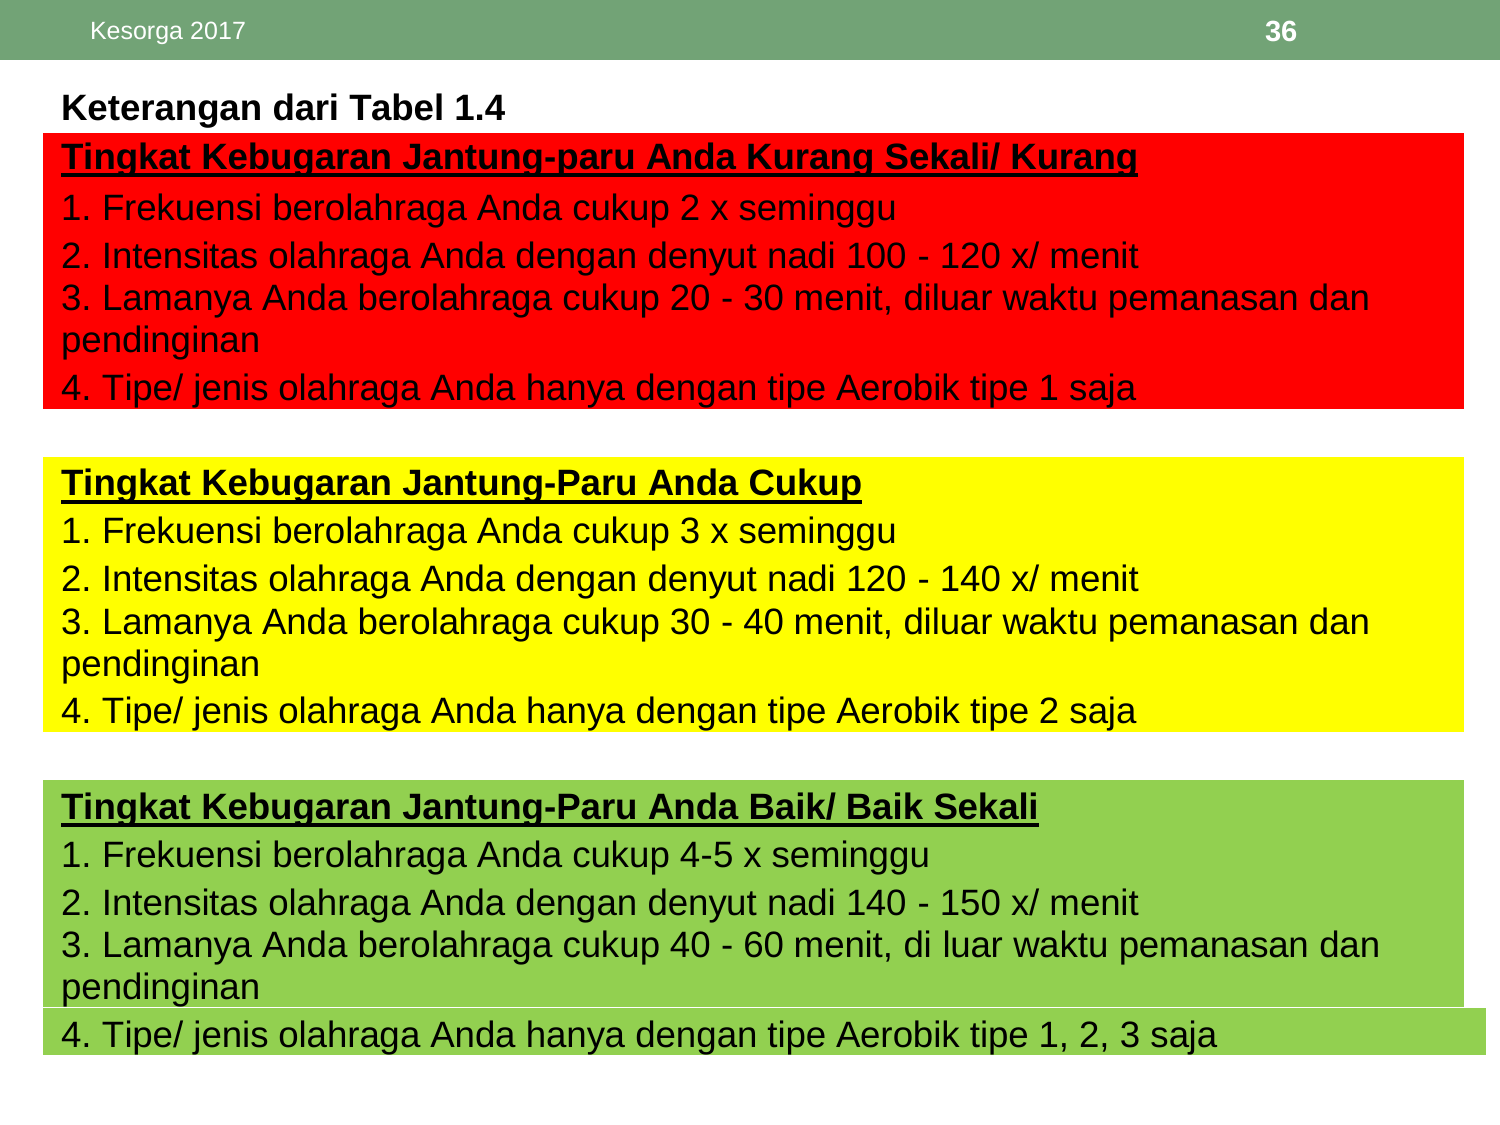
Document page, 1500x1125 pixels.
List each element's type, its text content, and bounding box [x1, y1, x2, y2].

slide_number Kesorga 2017 [75, 3, 550, 57]
slide_number 36 [1250, 3, 1425, 57]
picture [24, 82, 1500, 1101]
